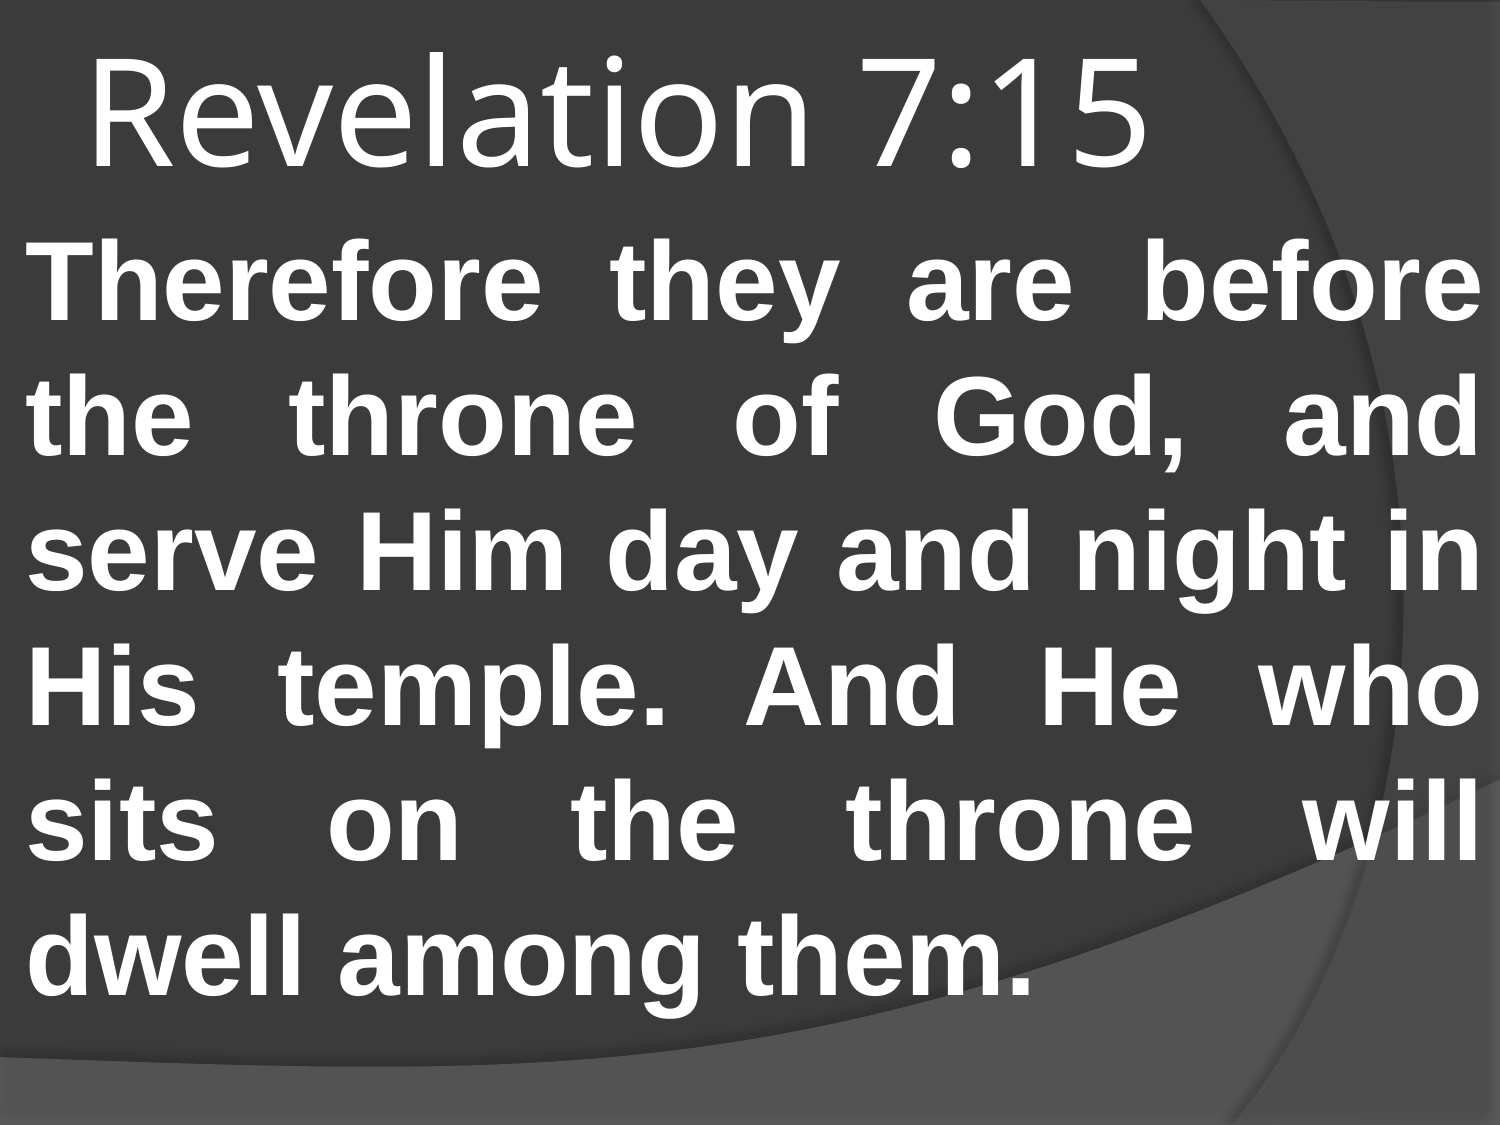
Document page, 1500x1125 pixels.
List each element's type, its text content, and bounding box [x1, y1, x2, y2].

list Therefore they are before the throne of God, and serve Him day and night in His temple. And He who sits on the throne will dwell among them. [4, 200, 1500, 1125]
title Revelation 7:15 [75, 12, 1300, 200]
